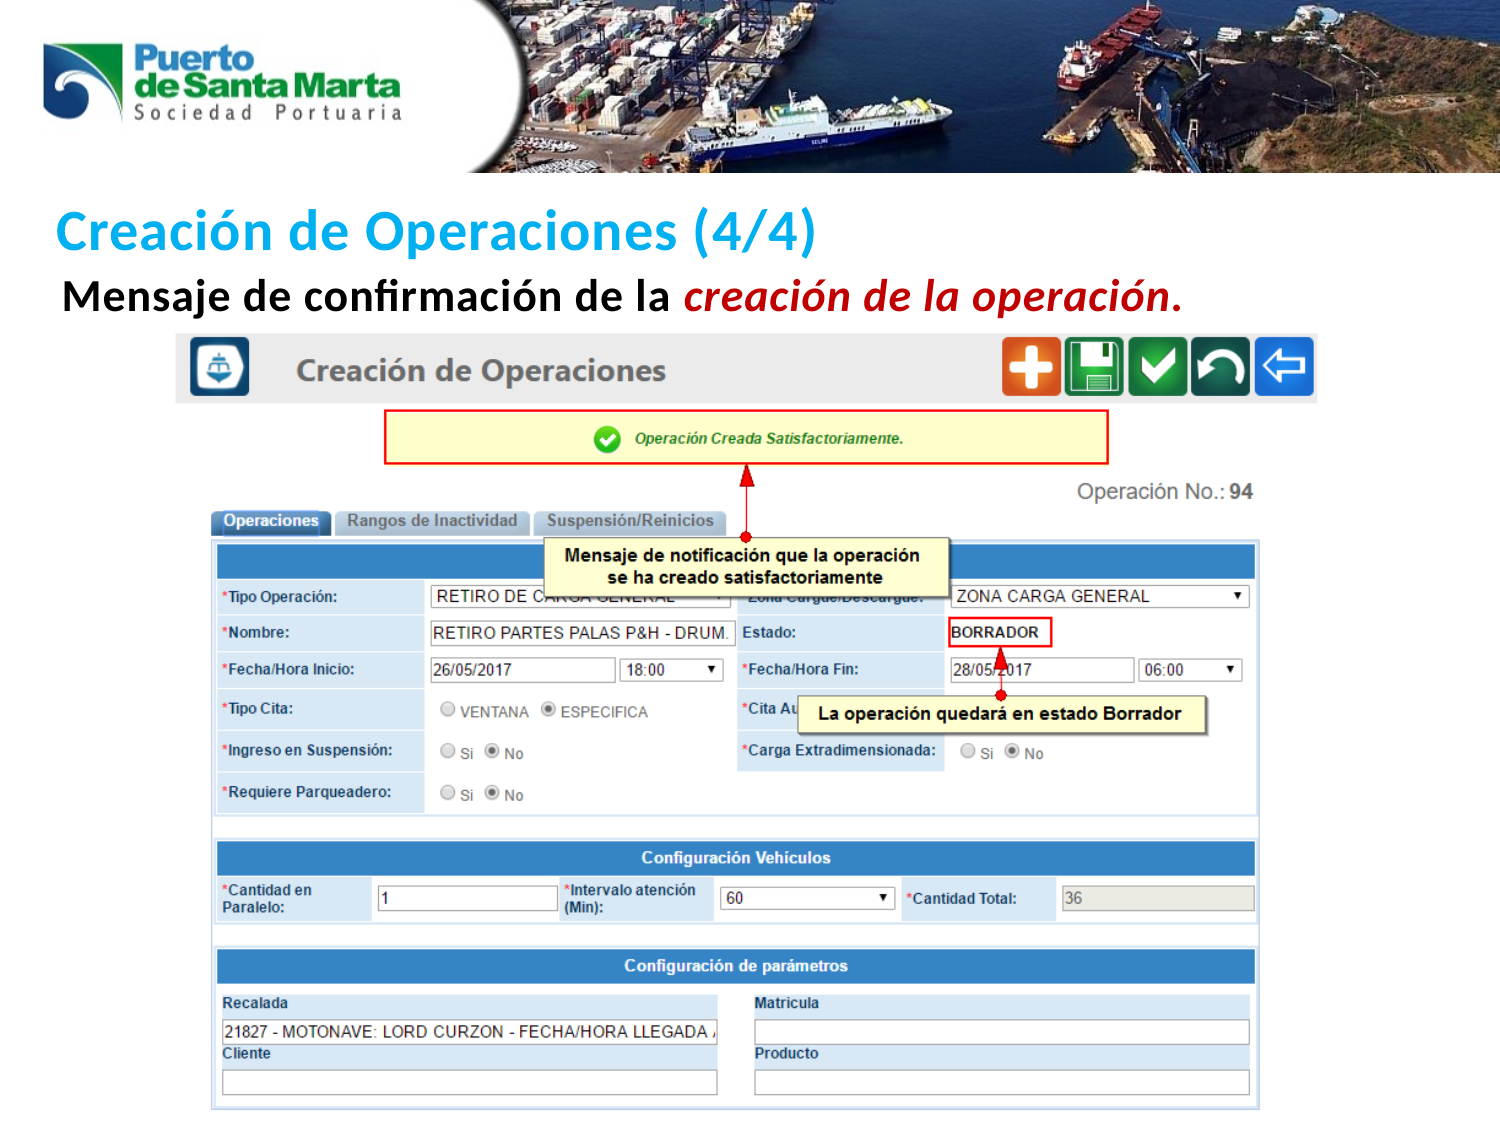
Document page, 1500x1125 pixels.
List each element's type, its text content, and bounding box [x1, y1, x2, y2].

picture [175, 331, 1325, 1114]
text_box Mensaje de confirmación de la creación de la operación. [46, 257, 1454, 383]
text_box Creación de Operaciones (4/4) [41, 181, 1465, 282]
picture [0, 0, 1500, 173]
